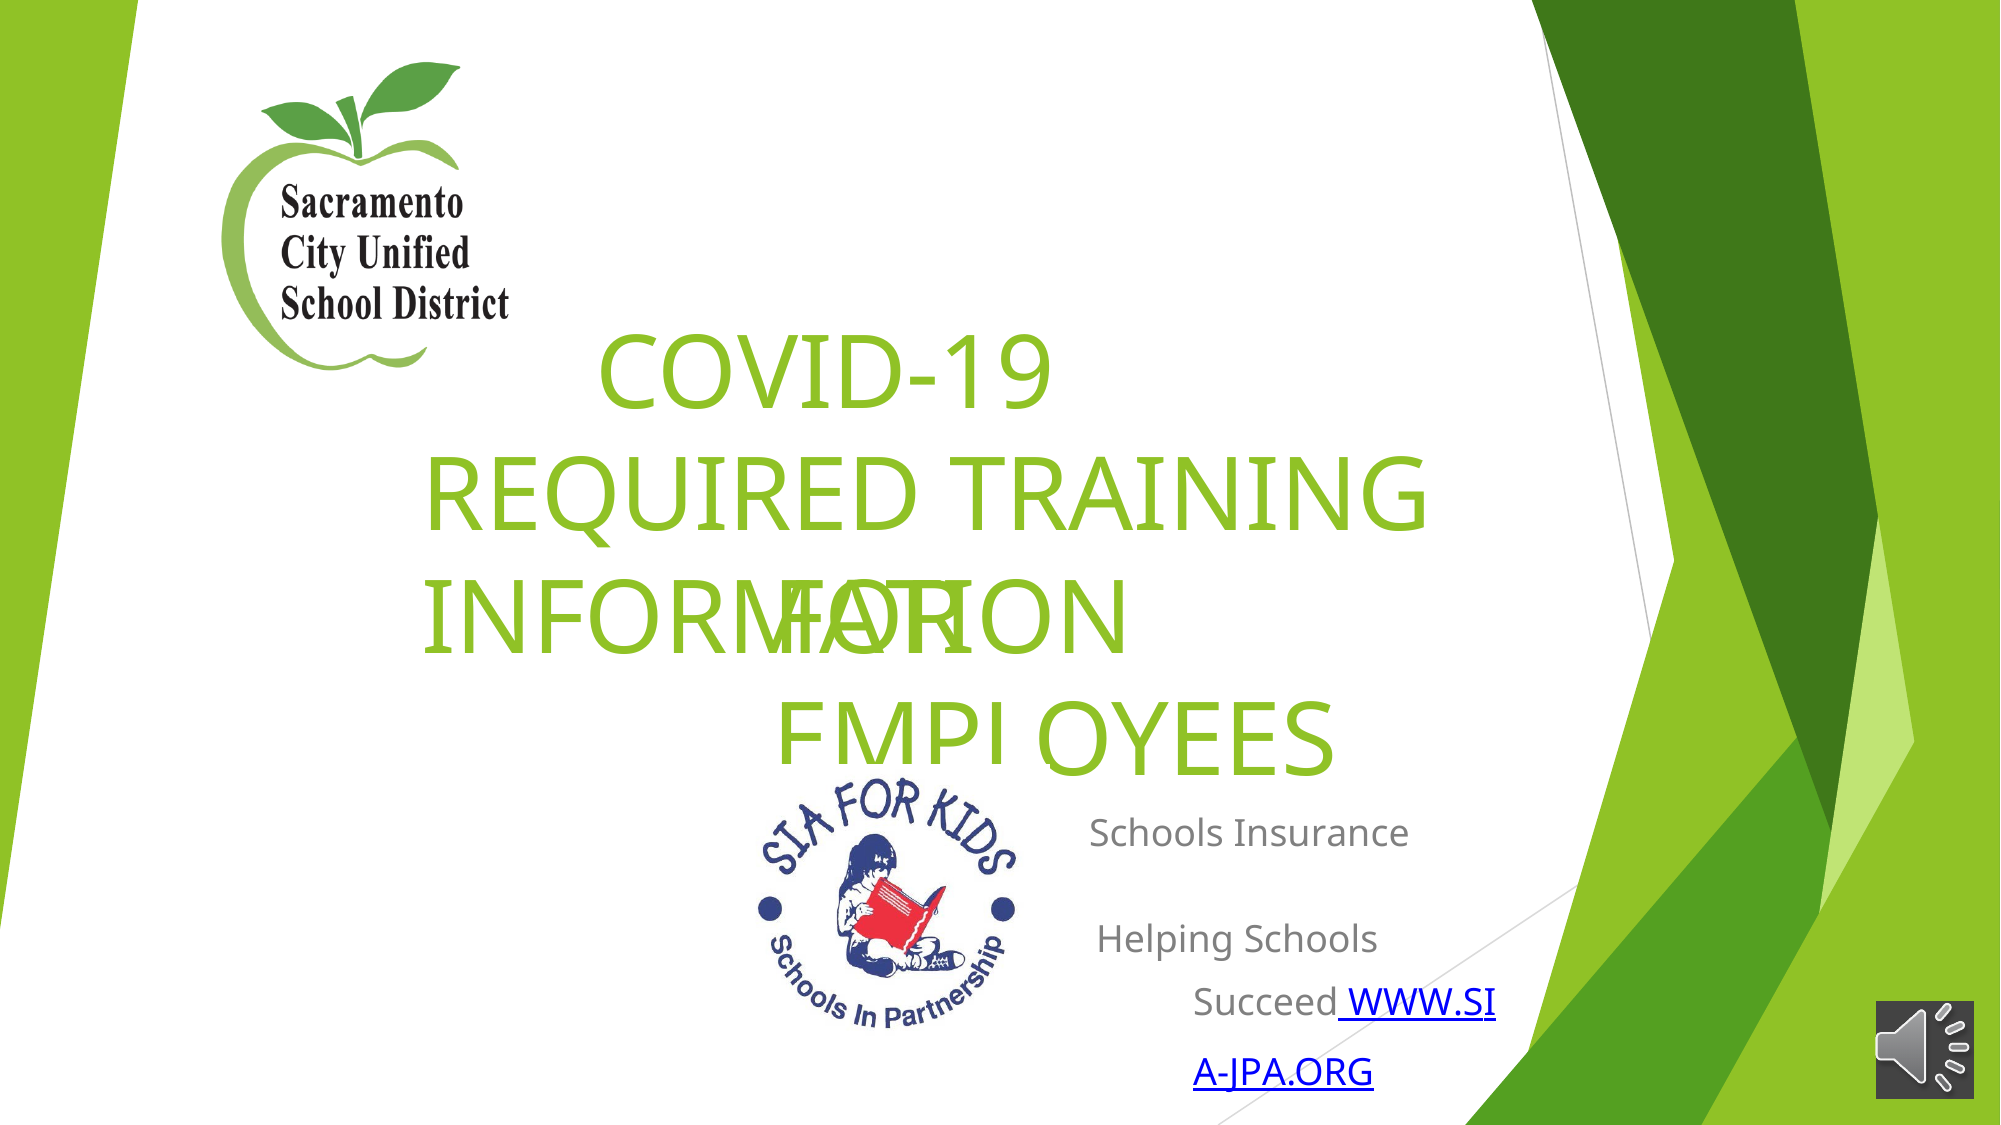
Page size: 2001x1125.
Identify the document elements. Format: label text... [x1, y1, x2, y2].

text_box COVID-19 REQUIRED TRAINING INFORMATION [419, 305, 1509, 674]
text_box [726, 764, 1050, 1050]
text_box [0, 0, 139, 930]
picture [143, 53, 585, 379]
picture [1874, 999, 1976, 1101]
text_box FOR EMPLOYEES Provided by: Schools Insurance Authority Helping Schools Succeed WWW.SIA-JPA.ORG [770, 550, 1509, 1099]
